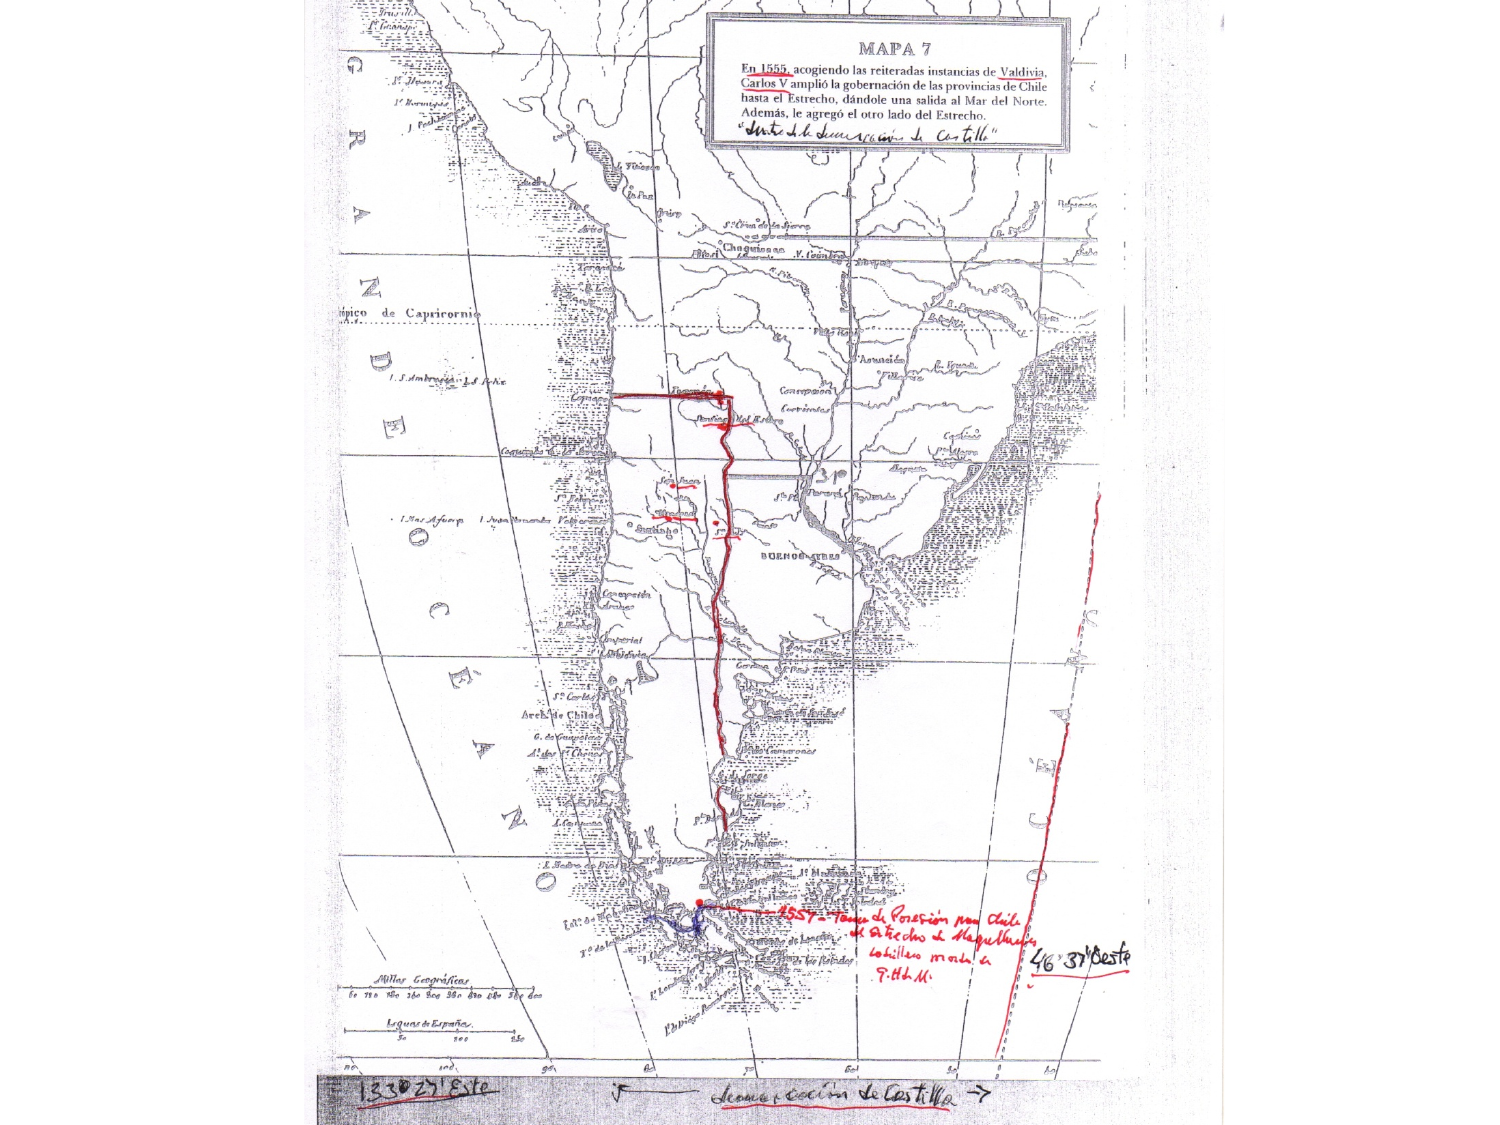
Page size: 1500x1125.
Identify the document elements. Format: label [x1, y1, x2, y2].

picture [303, 0, 1225, 1125]
